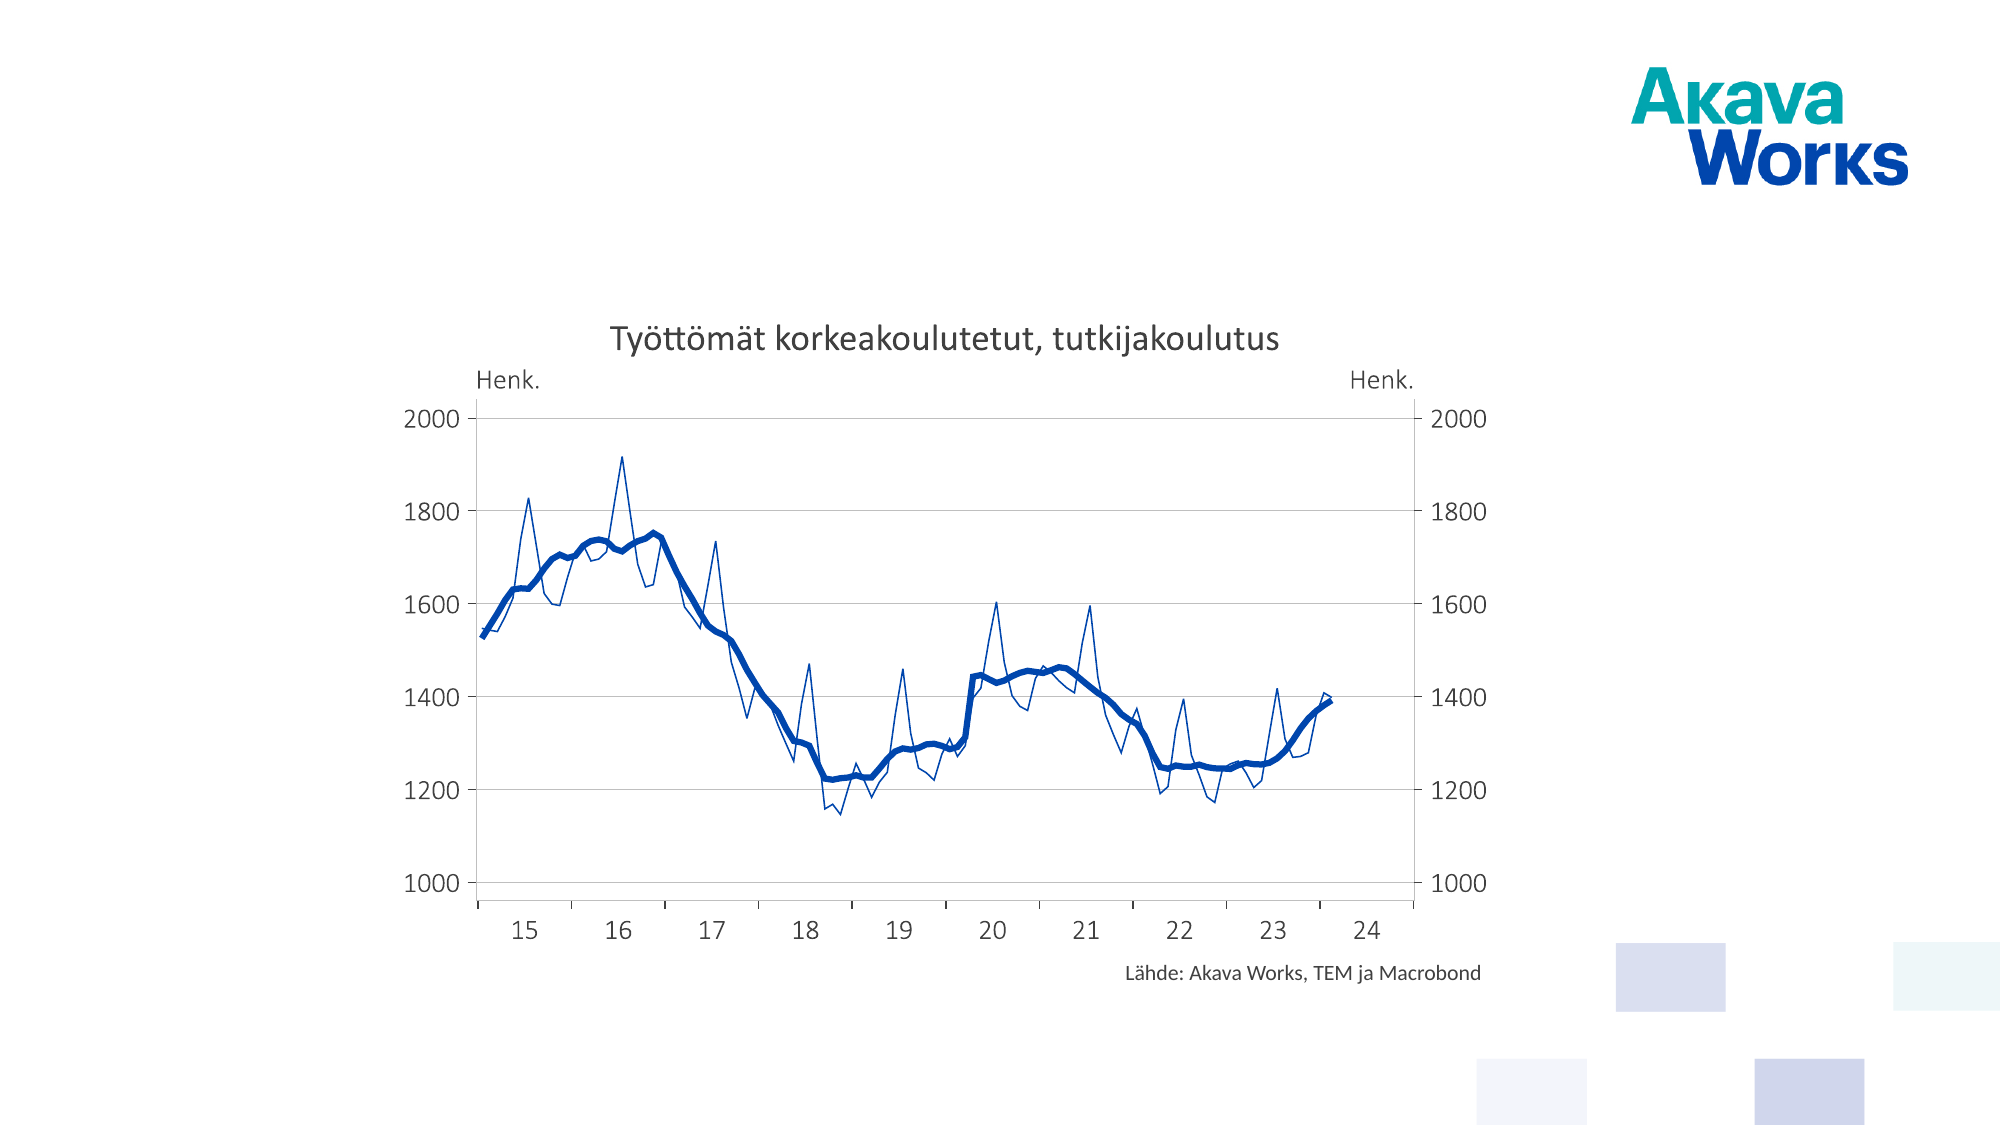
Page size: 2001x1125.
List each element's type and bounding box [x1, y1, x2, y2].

picture [232, 55, 2000, 1125]
list [390, 301, 1500, 1003]
